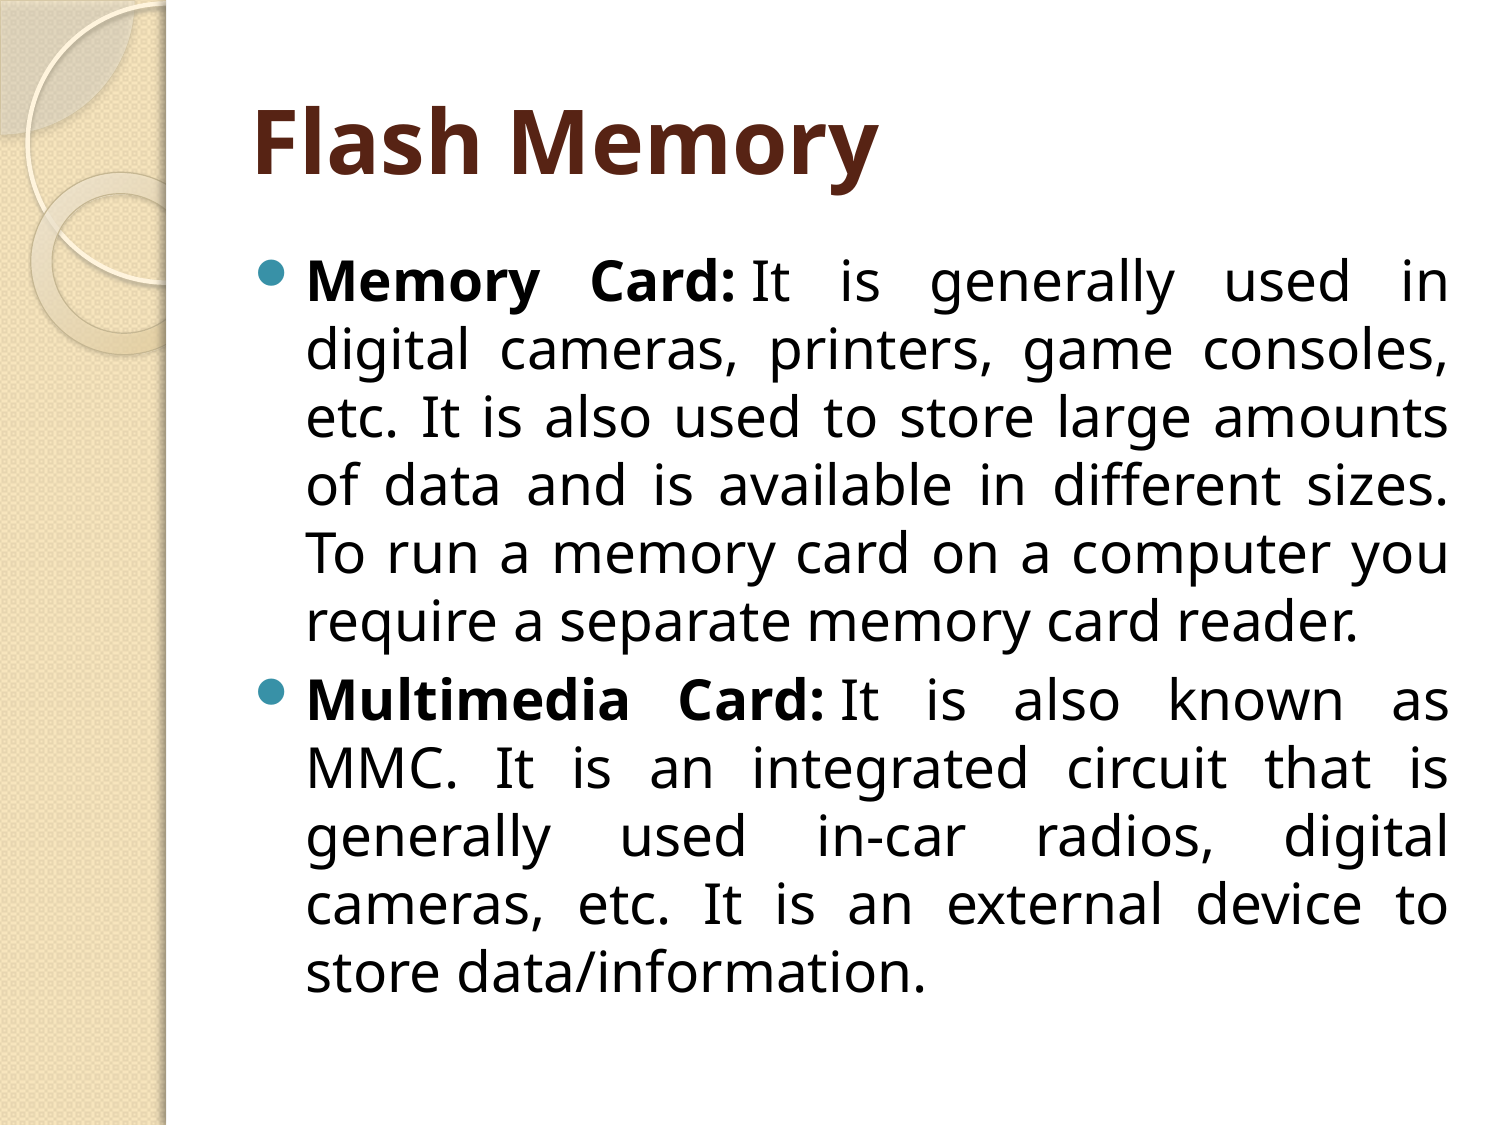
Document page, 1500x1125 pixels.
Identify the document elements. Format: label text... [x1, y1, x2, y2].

title Flash Memory [235, 45, 1466, 233]
list Memory Card: It is generally used in digital cameras, printers, game consoles, etc. It is also used to store large amounts of data and is available in different sizes. To run a memory card on a computer you require a separate memory card reader. Multimedia Card: It is also known as MMC. It is an integrated circuit that is generally used in-car radios, digital cameras, etc. It is an external device to store data/information. [235, 237, 1466, 1025]
